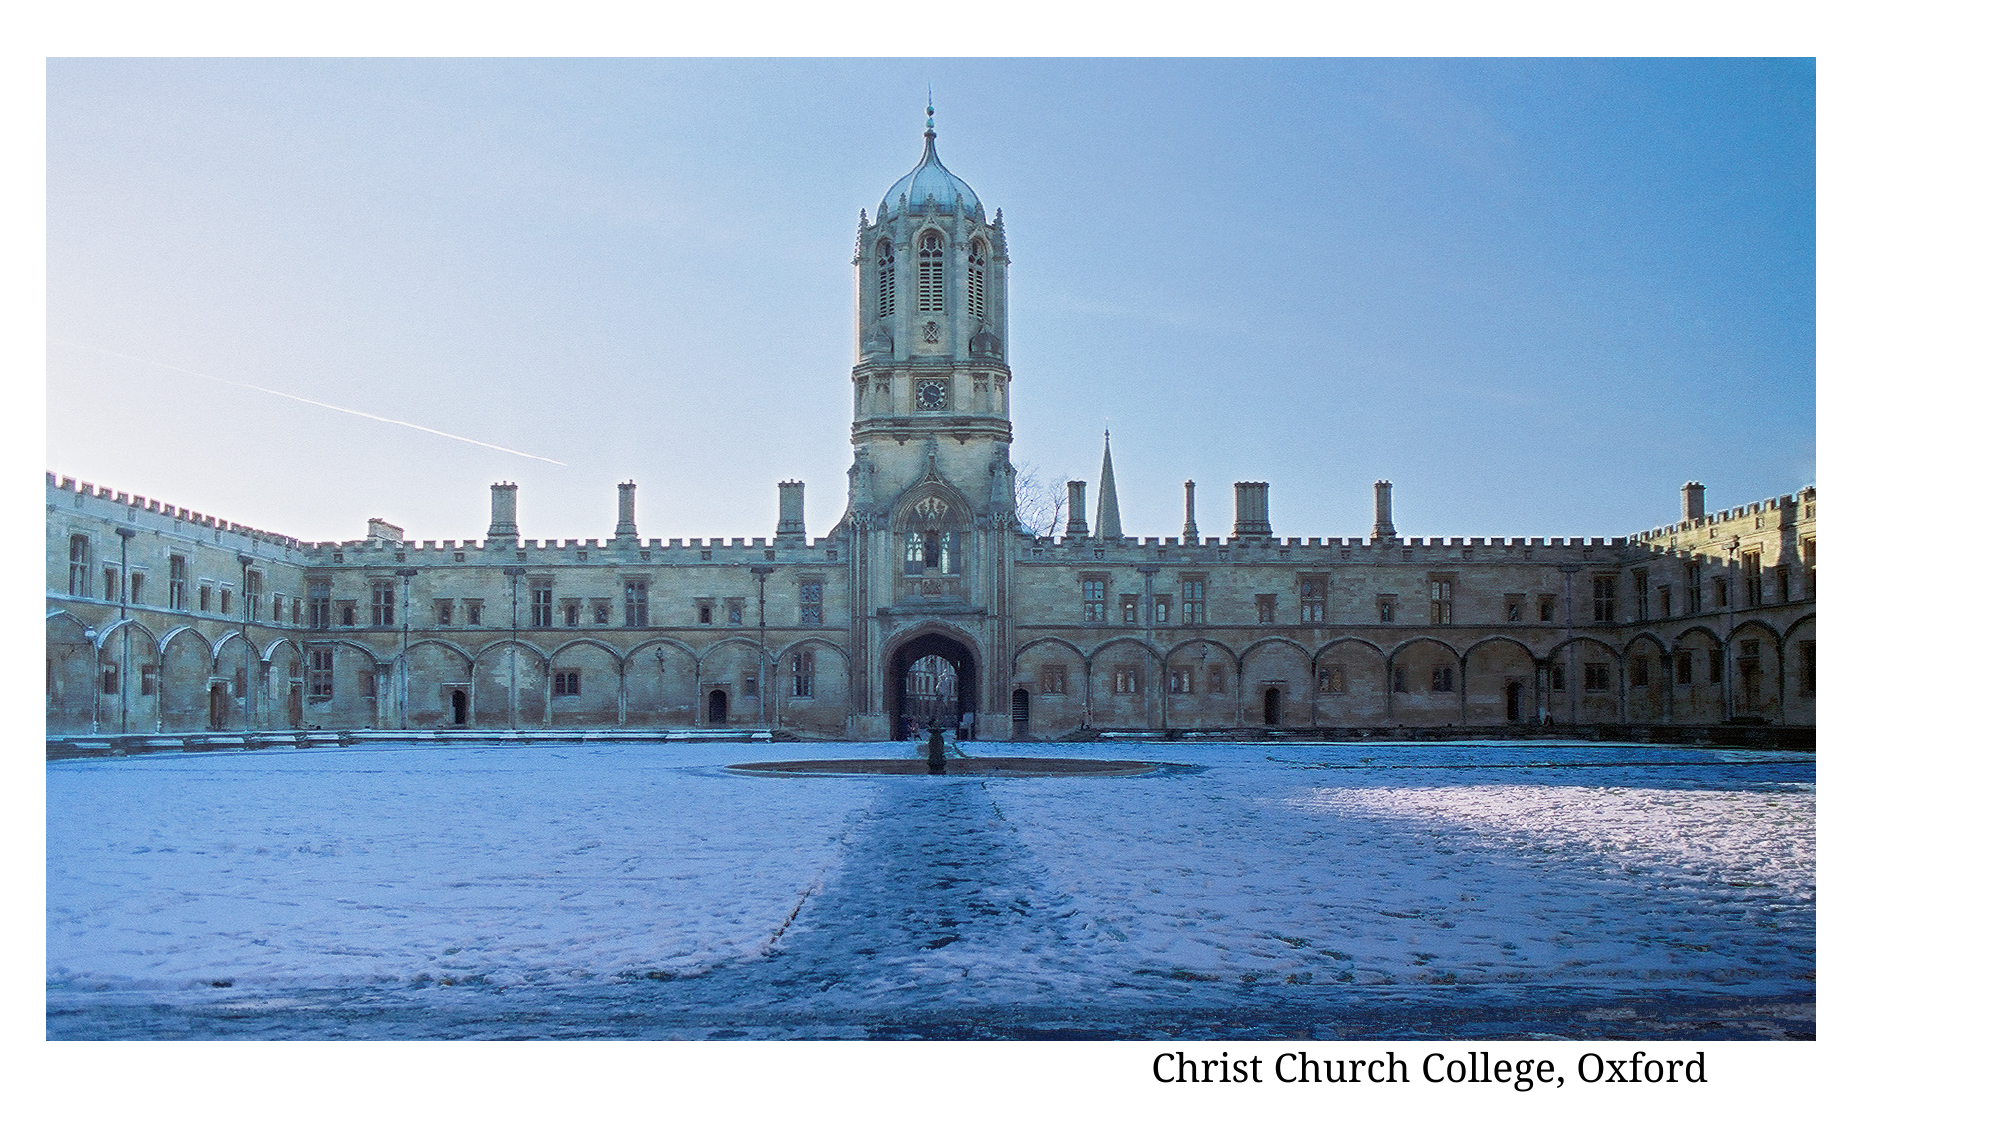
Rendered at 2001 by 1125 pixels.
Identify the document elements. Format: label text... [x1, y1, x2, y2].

picture [46, 57, 1816, 1041]
list Christ Church College, Oxford [1136, 1041, 1725, 1125]
